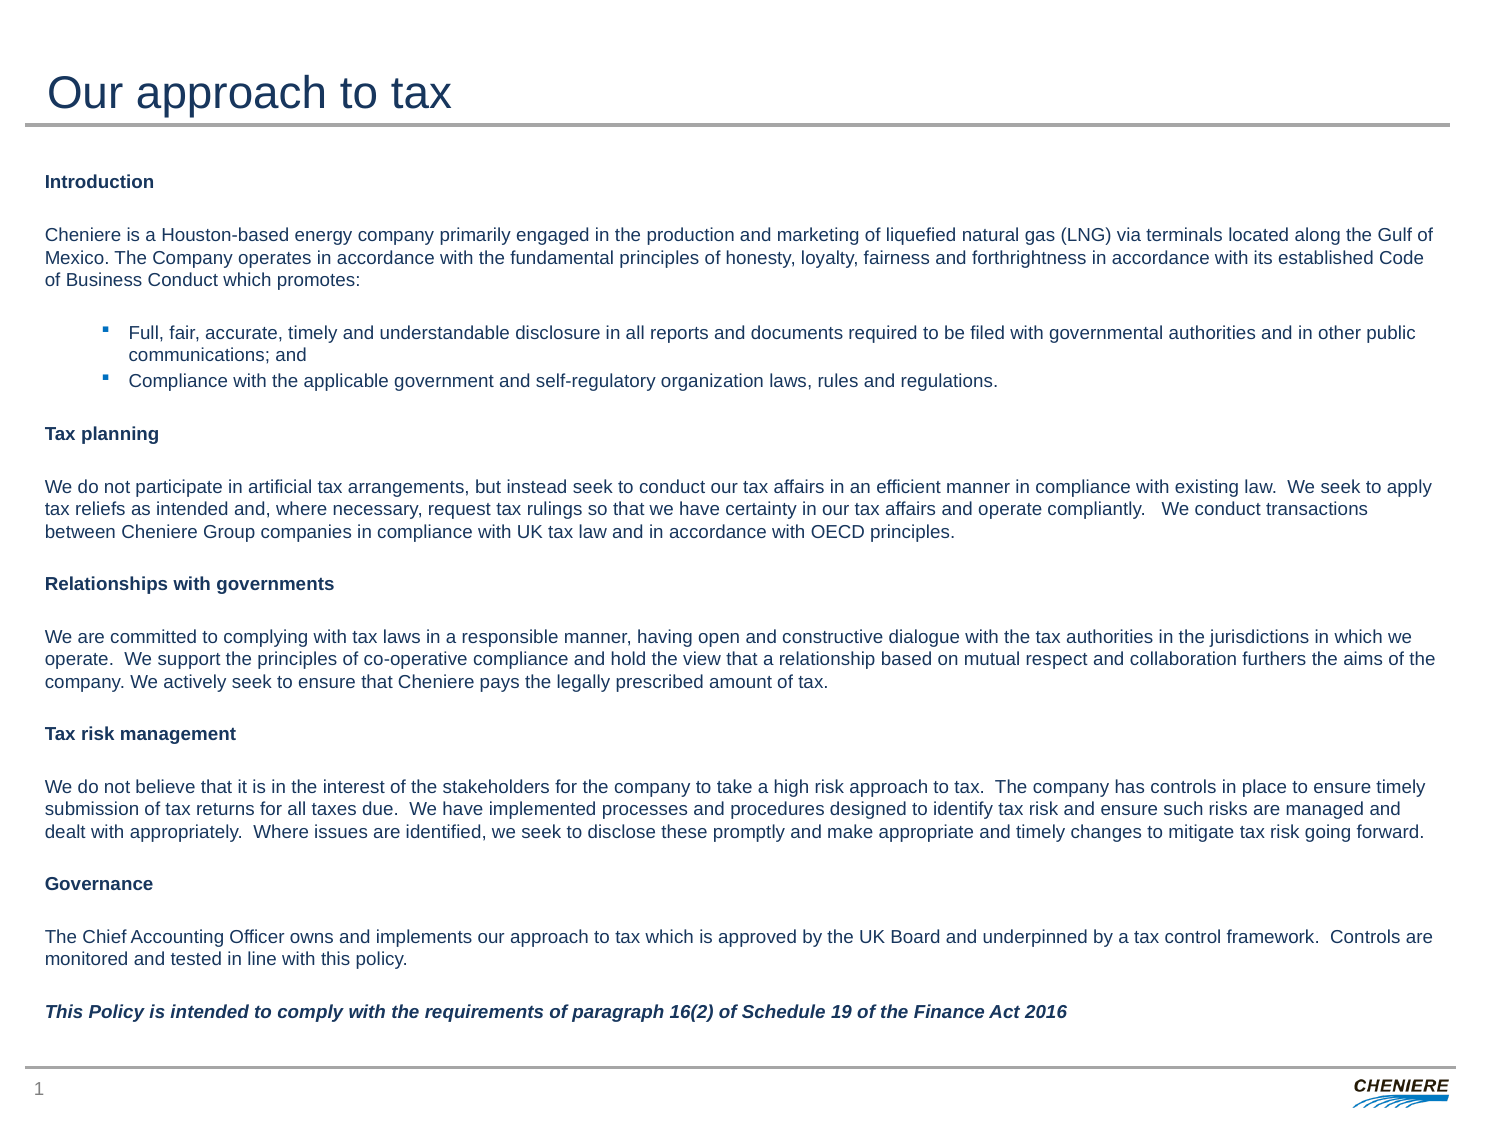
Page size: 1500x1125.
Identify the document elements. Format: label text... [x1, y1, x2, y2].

title Our approach to tax [32, 0, 1500, 125]
list Introduction Cheniere is a Houston-based energy company primarily engaged in the production and marketing of liquefied natural gas (LNG) via terminals located along the Gulf of Mexico. The Company operates in accordance with the fundamental principles of honesty, loyalty, fairness and forthrightness in accordance with its established Code of Business Conduct which promotes: Full, fair, accurate, timely and understandable disclosure in all reports and documents required to be filed with governmental authorities and in other public communications; and Compliance with the applicable government and self-regulatory organization laws, rules and regulations. Tax planning We do not participate in artificial tax arrangements, but instead seek to conduct our tax affairs in an efficient manner in compliance with existing law. We seek to apply tax reliefs as intended and, where necessary, request tax rulings so that we have certainty in our tax affairs and operate compliantly. We conduct transactions between Cheniere Group companies in compliance with UK tax law and in accordance with OECD principles. Relationships with governments We are committed to complying with tax laws in a responsible manner, having open and constructive dialogue with the tax authorities in the jurisdictions in which we operate. We support the principles of co-operative compliance and hold the view that a relationship based on mutual respect and collaboration furthers the aims of the company. We actively seek to ensure that Cheniere pays the legally prescribed amount of tax. Tax risk management We do not believe that it is in the interest of the stakeholders for the company to take a high risk approach to tax. The company has controls in place to ensure timely submission of tax returns for all taxes due. We have implemented processes and procedures designed to identify tax risk and ensure such risks are managed and dealt with appropriately. Where issues are identified, we seek to disclose these promptly and make appropriate and timely changes to mitigate tax risk going forward. Governance The Chief Accounting Officer owns and implements our approach to tax which is approved by the UK Board and underpinned by a tax control framework. Controls are monitored and tested in line with this policy. This Policy is intended to comply with the requirements of paragraph 16(2) of Schedule 19 of the Finance Act 2016 [29, 162, 1456, 1040]
slide_number 1 [30, 1075, 83, 1100]
picture [1351, 1079, 1453, 1109]
